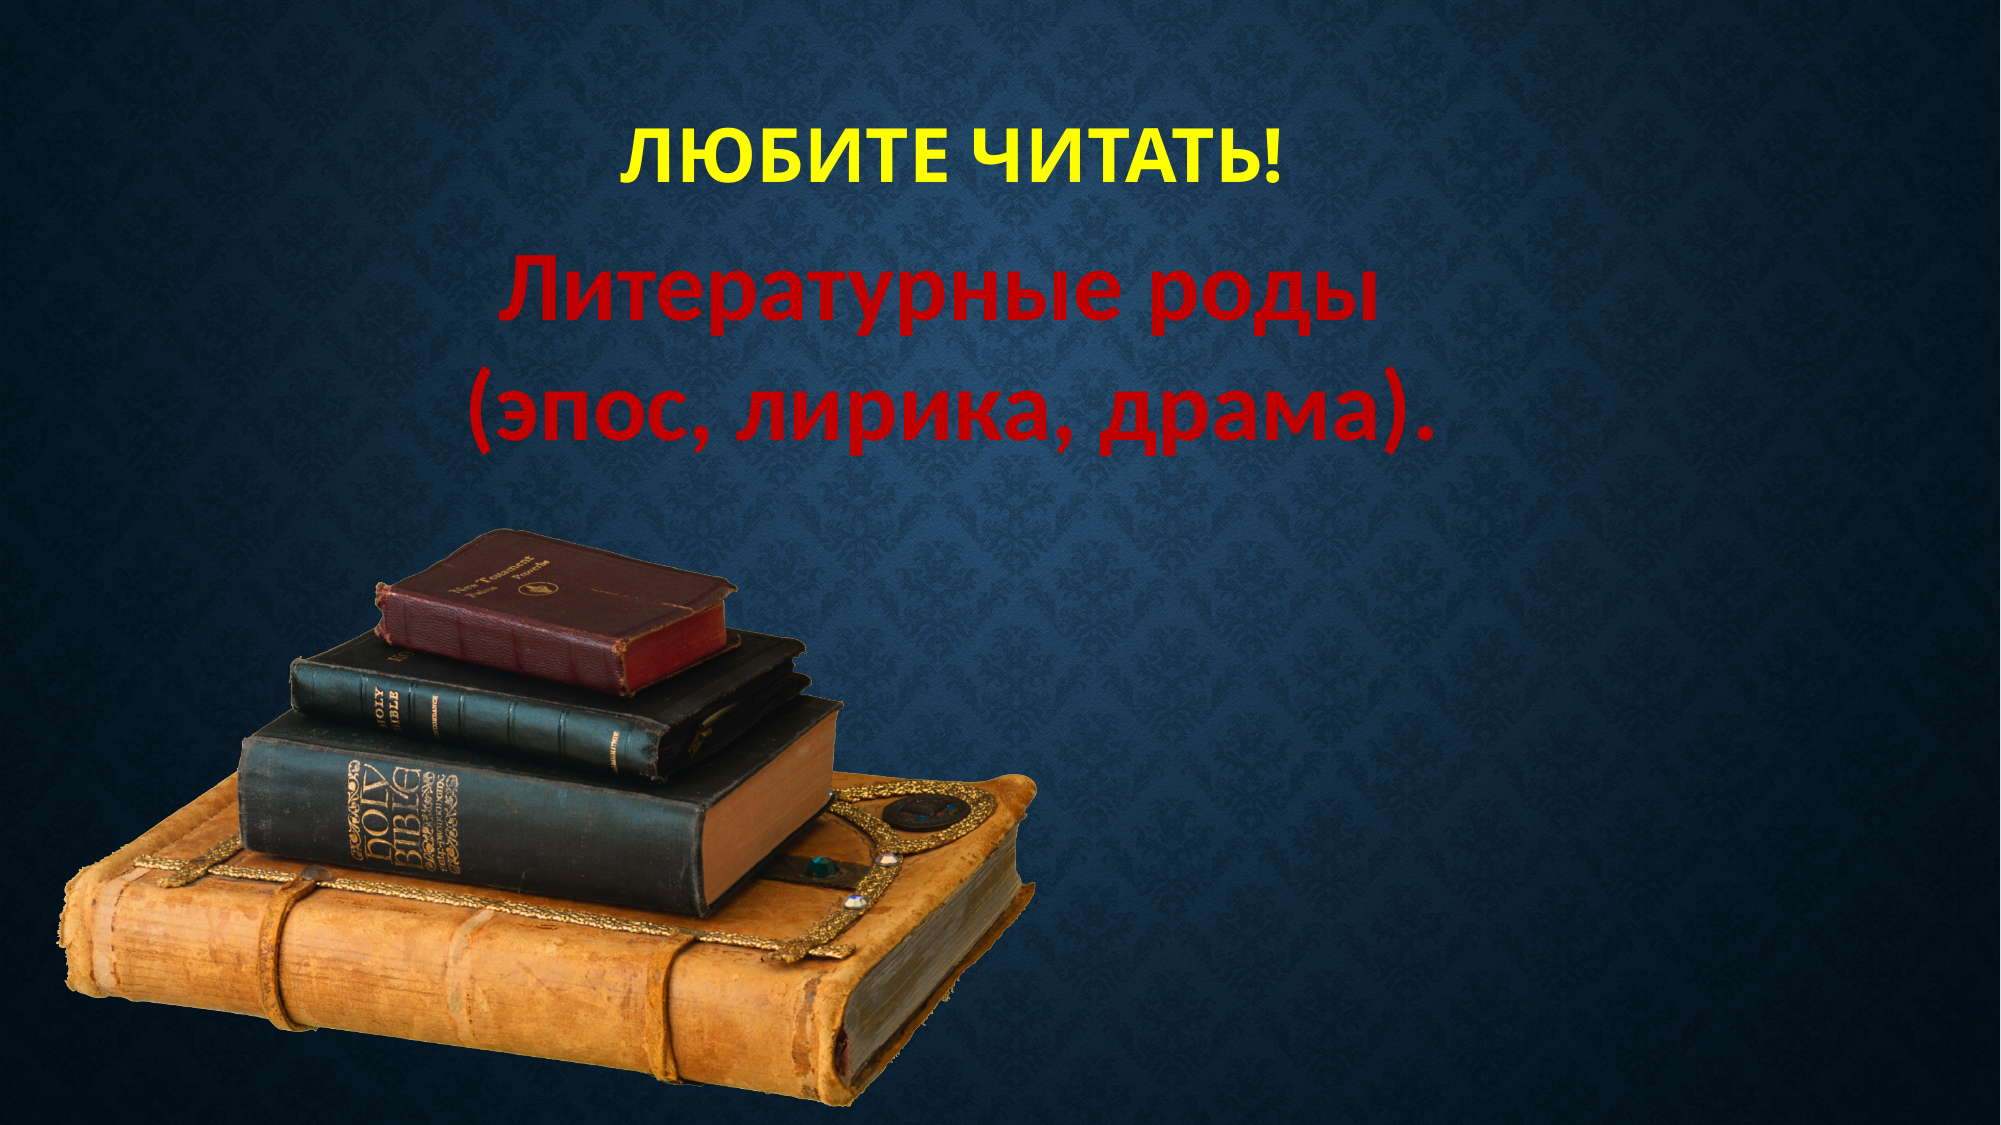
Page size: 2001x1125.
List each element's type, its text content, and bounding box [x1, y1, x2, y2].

picture [56, 528, 1037, 1107]
title Любите читать! [56, 0, 1849, 318]
list Литературные роды (эпос, лирика, драма). [103, 213, 1802, 529]
